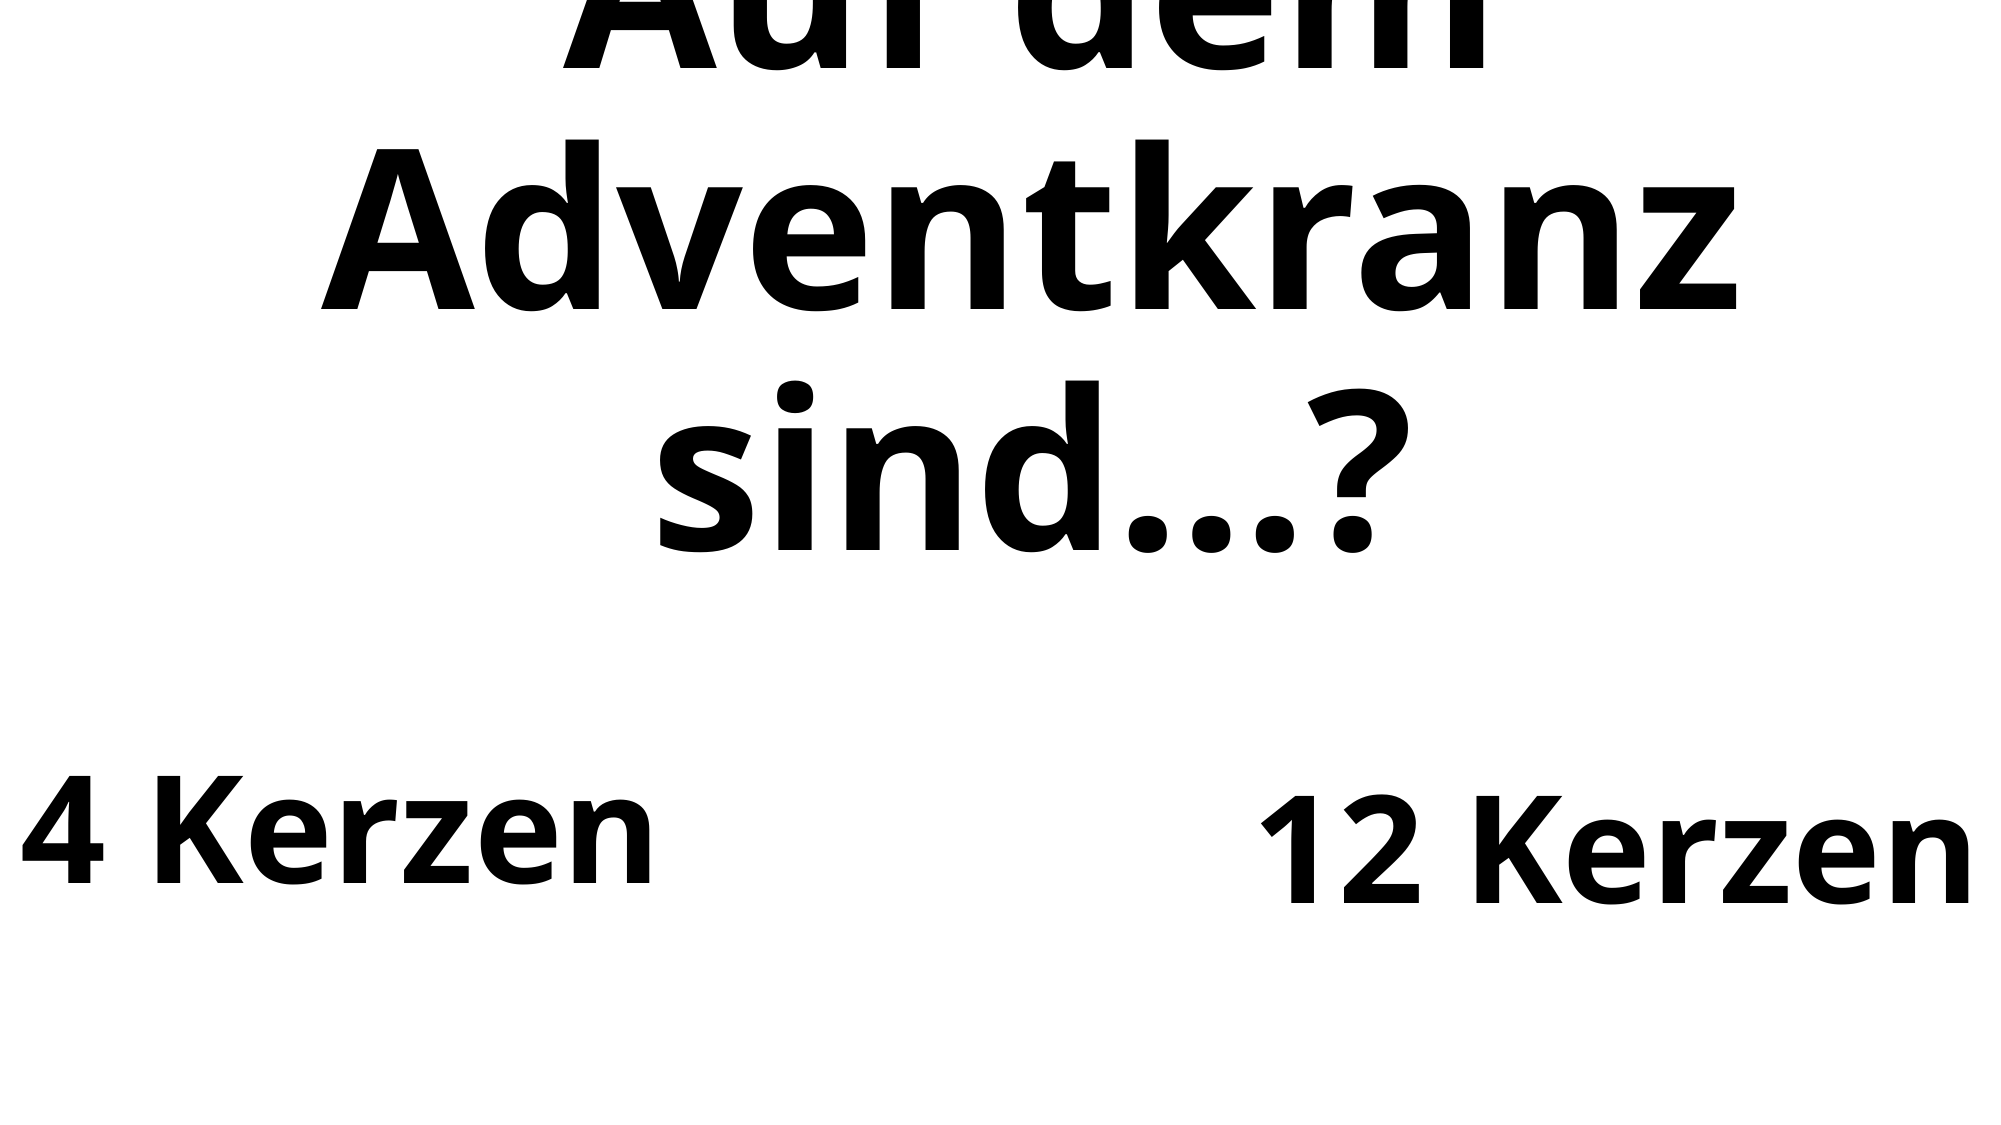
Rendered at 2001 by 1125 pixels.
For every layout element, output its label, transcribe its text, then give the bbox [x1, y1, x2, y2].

text_box 12 Kerzen [1088, 665, 2000, 1022]
text_box 4 Kerzen [0, 645, 895, 1002]
title Auf dem Adventkranz sind…? [64, 59, 2000, 416]
